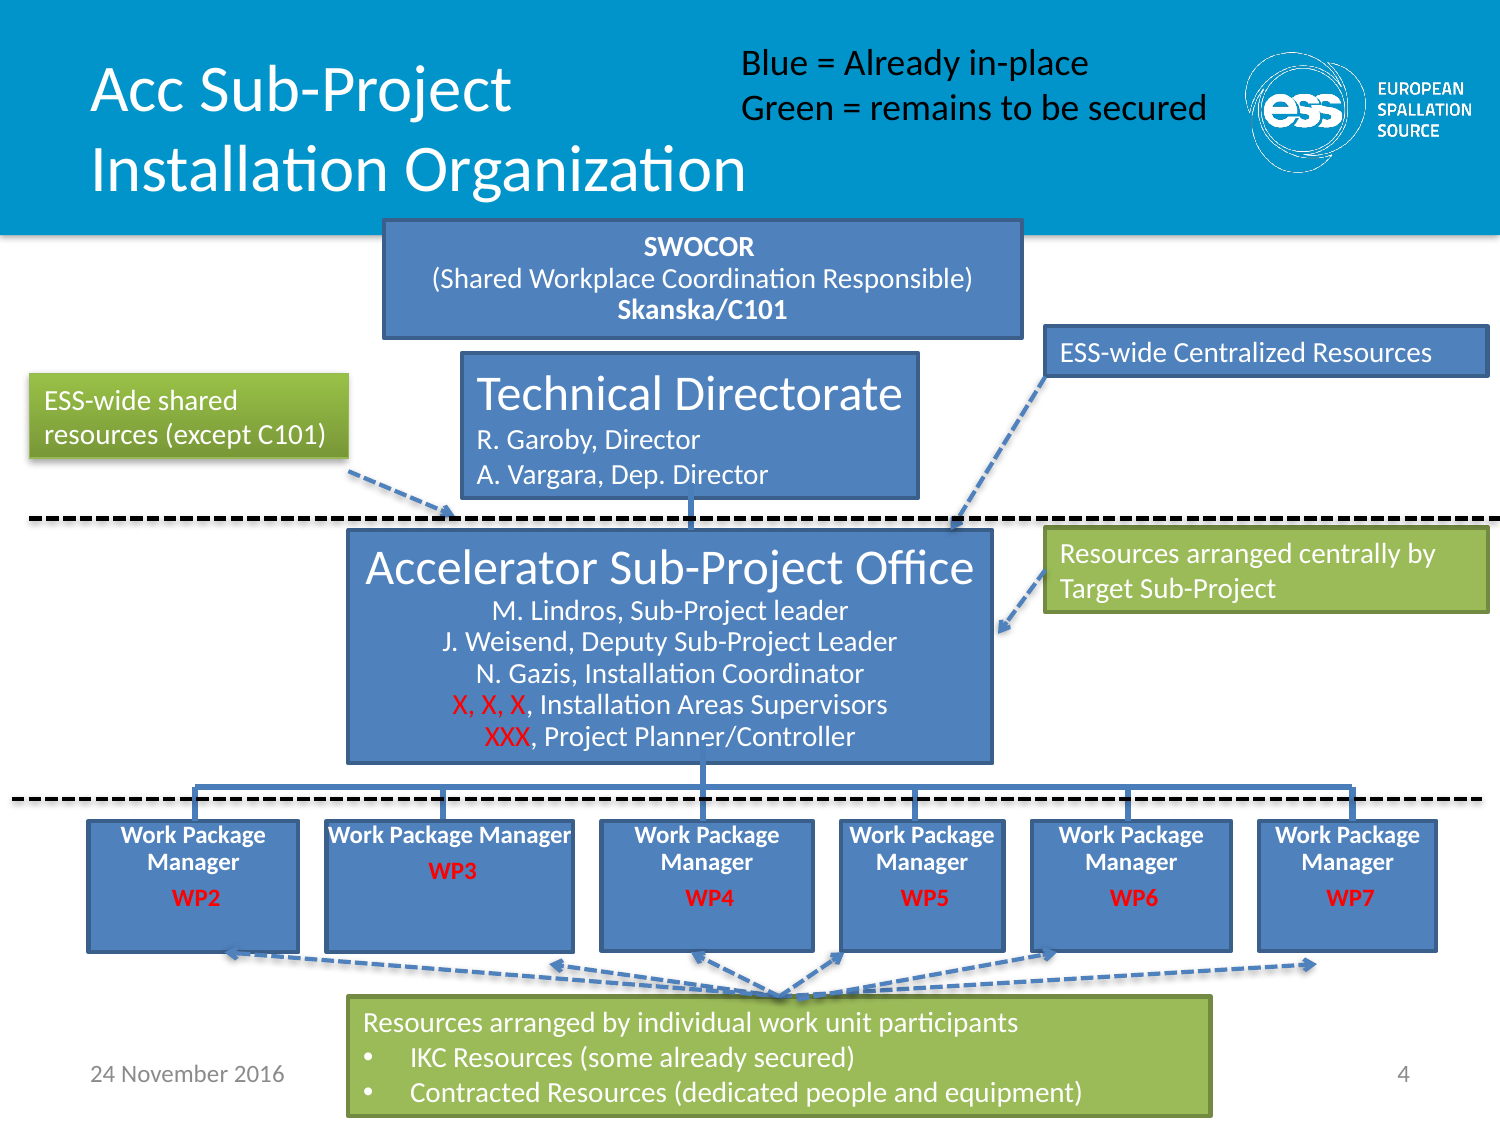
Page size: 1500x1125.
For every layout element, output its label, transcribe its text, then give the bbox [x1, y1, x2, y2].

text_box Work Package Manager WP4 [599, 819, 815, 950]
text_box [997, 570, 1046, 635]
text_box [950, 527, 1046, 531]
text_box SWOCOR (Shared Workplace Coordination Responsible) Skanska/C101 [382, 218, 1024, 340]
text_box Work Package Manager WP3 [324, 819, 575, 950]
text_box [845, 951, 1058, 1000]
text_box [690, 951, 780, 997]
slide_number 4 [1074, 1042, 1425, 1103]
picture [1423, 83, 1430, 94]
picture [1282, 94, 1340, 113]
picture [1422, 125, 1428, 134]
text_box Resources arranged by individual work unit participants IKC Resources (some already secured) Contracted Resources (dedicated people and equipment) [346, 1005, 1213, 1118]
picture [1418, 104, 1423, 115]
text_box Accelerator Sub-Project Office M. Lindros, Sub-Project leader J. Weisend, Deputy Sub-Project Leader N. Gazis, Installation Coordinator X, X, X, Installation Areas Supervisors XXX, Project Planner/Controller [346, 529, 994, 765]
text_box Resources arranged centrally by Target Sub-Project [1043, 529, 1490, 614]
text_box Work Package Manager WP5 [839, 819, 1006, 950]
picture [1398, 109, 1406, 115]
text_box Work Package Manager WP6 [1030, 819, 1233, 953]
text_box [950, 376, 1046, 517]
picture [1379, 83, 1385, 94]
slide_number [75, 1042, 346, 1103]
picture [1443, 86, 1450, 93]
picture [1436, 104, 1444, 115]
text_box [780, 951, 845, 997]
text_box Work Package Manager WP2 [86, 819, 300, 954]
text_box ESS-wide Centralized Resources [1043, 324, 1490, 378]
picture [1454, 83, 1458, 94]
picture [1400, 83, 1407, 94]
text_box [348, 470, 455, 517]
picture [1409, 104, 1415, 115]
picture [1389, 104, 1393, 115]
text_box Technical Directorate R. Garoby, Director A. Vargara, Dep. Director [460, 351, 920, 500]
picture [1282, 106, 1342, 127]
text_box Work Package Manager WP7 [1257, 819, 1438, 953]
picture [1432, 125, 1438, 136]
text_box Blue = Already in-place Green = remains to be secured [726, 30, 1282, 136]
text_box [224, 951, 689, 997]
text_box ESS-wide shared resources (except C101) [29, 373, 349, 459]
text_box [1063, 963, 1318, 997]
title Acc Sub-Project Installation Organization [75, 30, 1247, 219]
